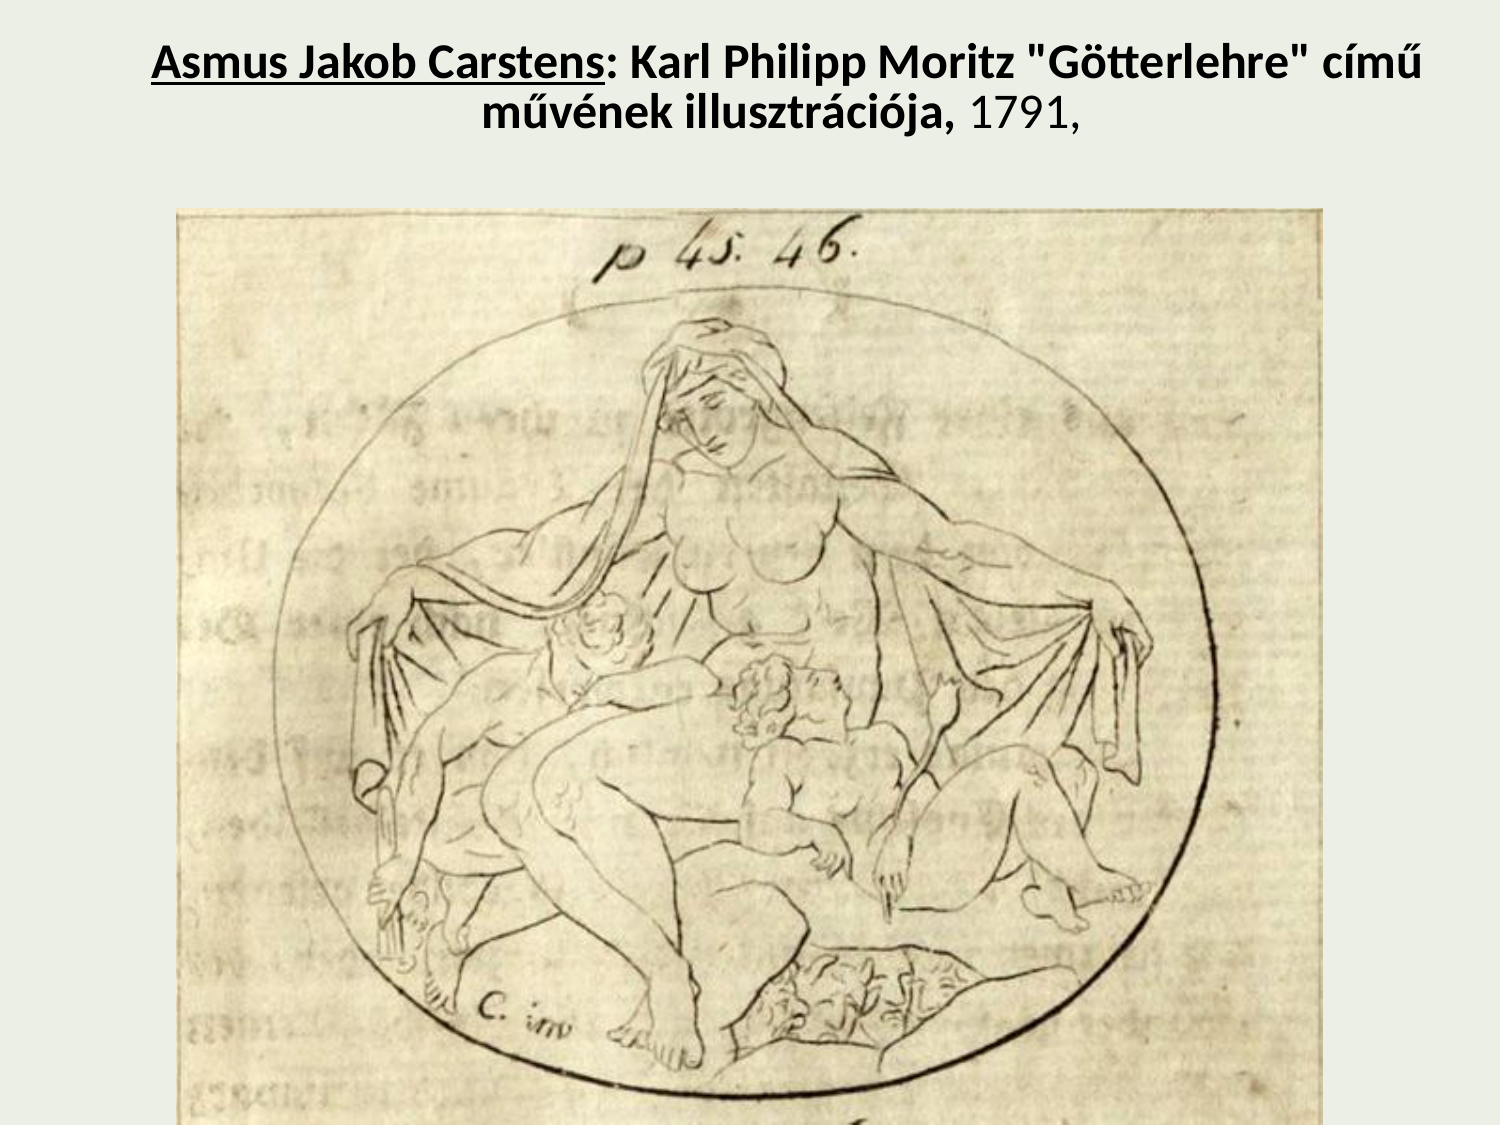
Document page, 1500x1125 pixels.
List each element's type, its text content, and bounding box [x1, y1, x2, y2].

text_box Asmus Jakob Carstens: Karl Philipp Moritz "Götterlehre" című művének illusztrációja, 1791, [0, 30, 1500, 146]
picture [176, 207, 1324, 1125]
